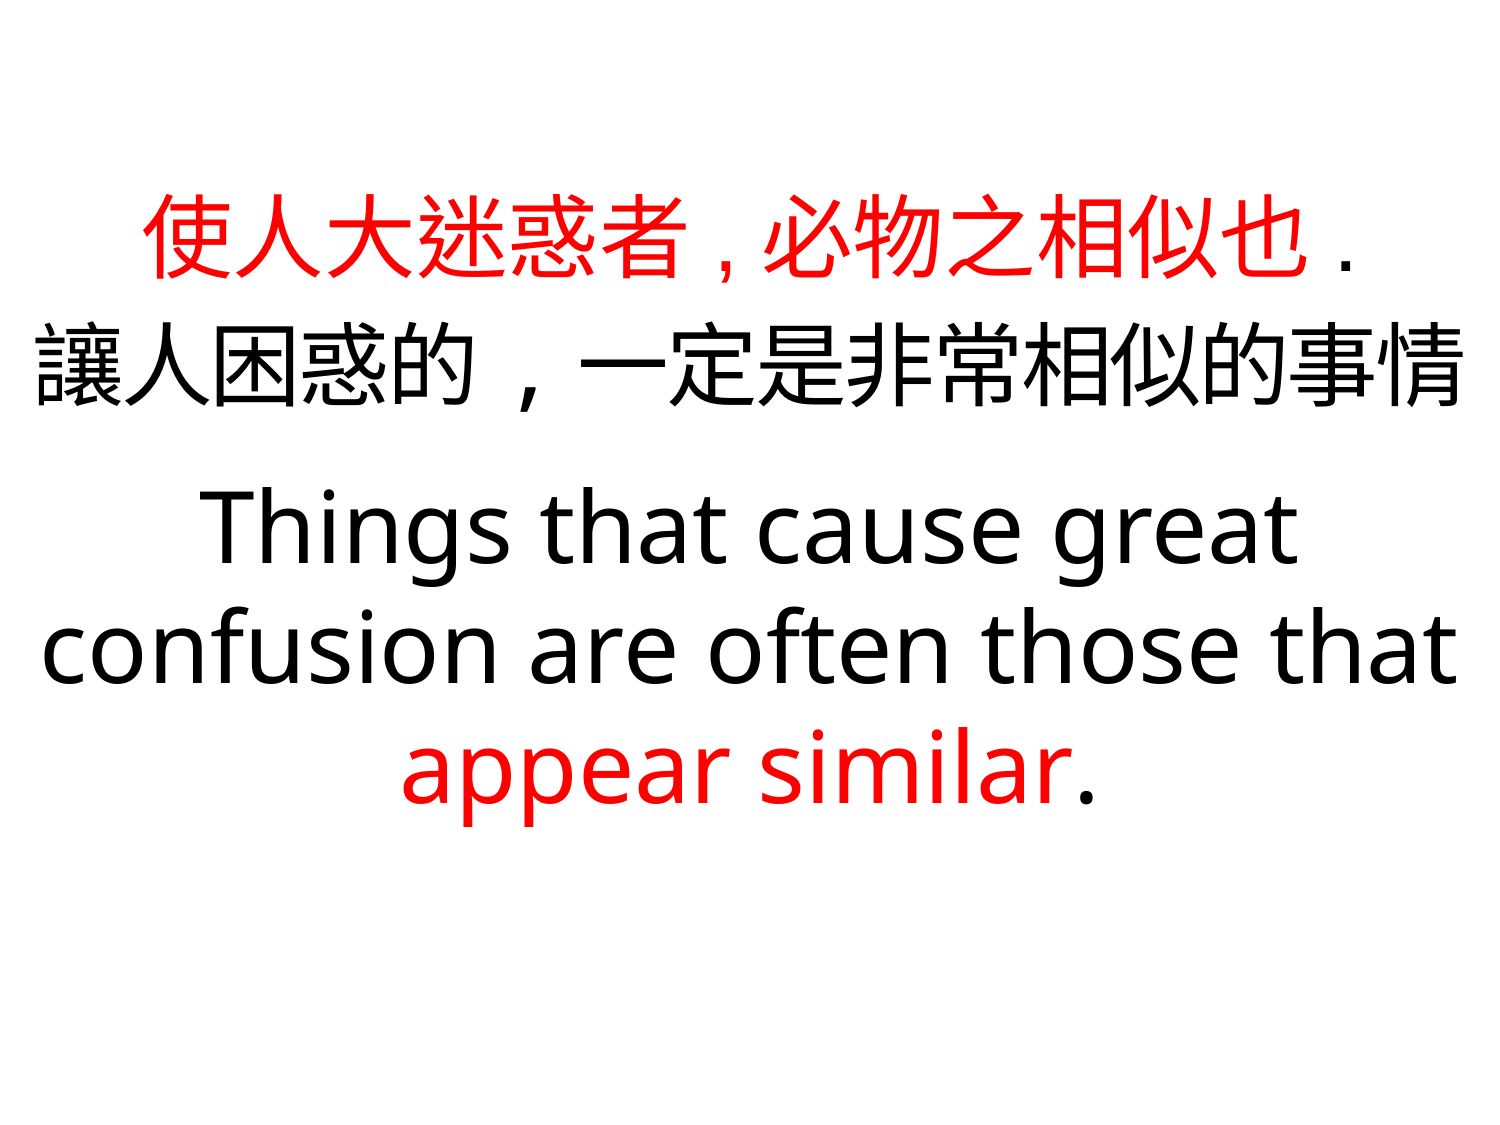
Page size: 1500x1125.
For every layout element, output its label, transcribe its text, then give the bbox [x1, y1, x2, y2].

subtitle 使人大迷惑者,必物之相似也. 讓人困惑的,一定是非常相似的事情 Things that cause great confusion are often those that appear similar. [0, 172, 1500, 1125]
